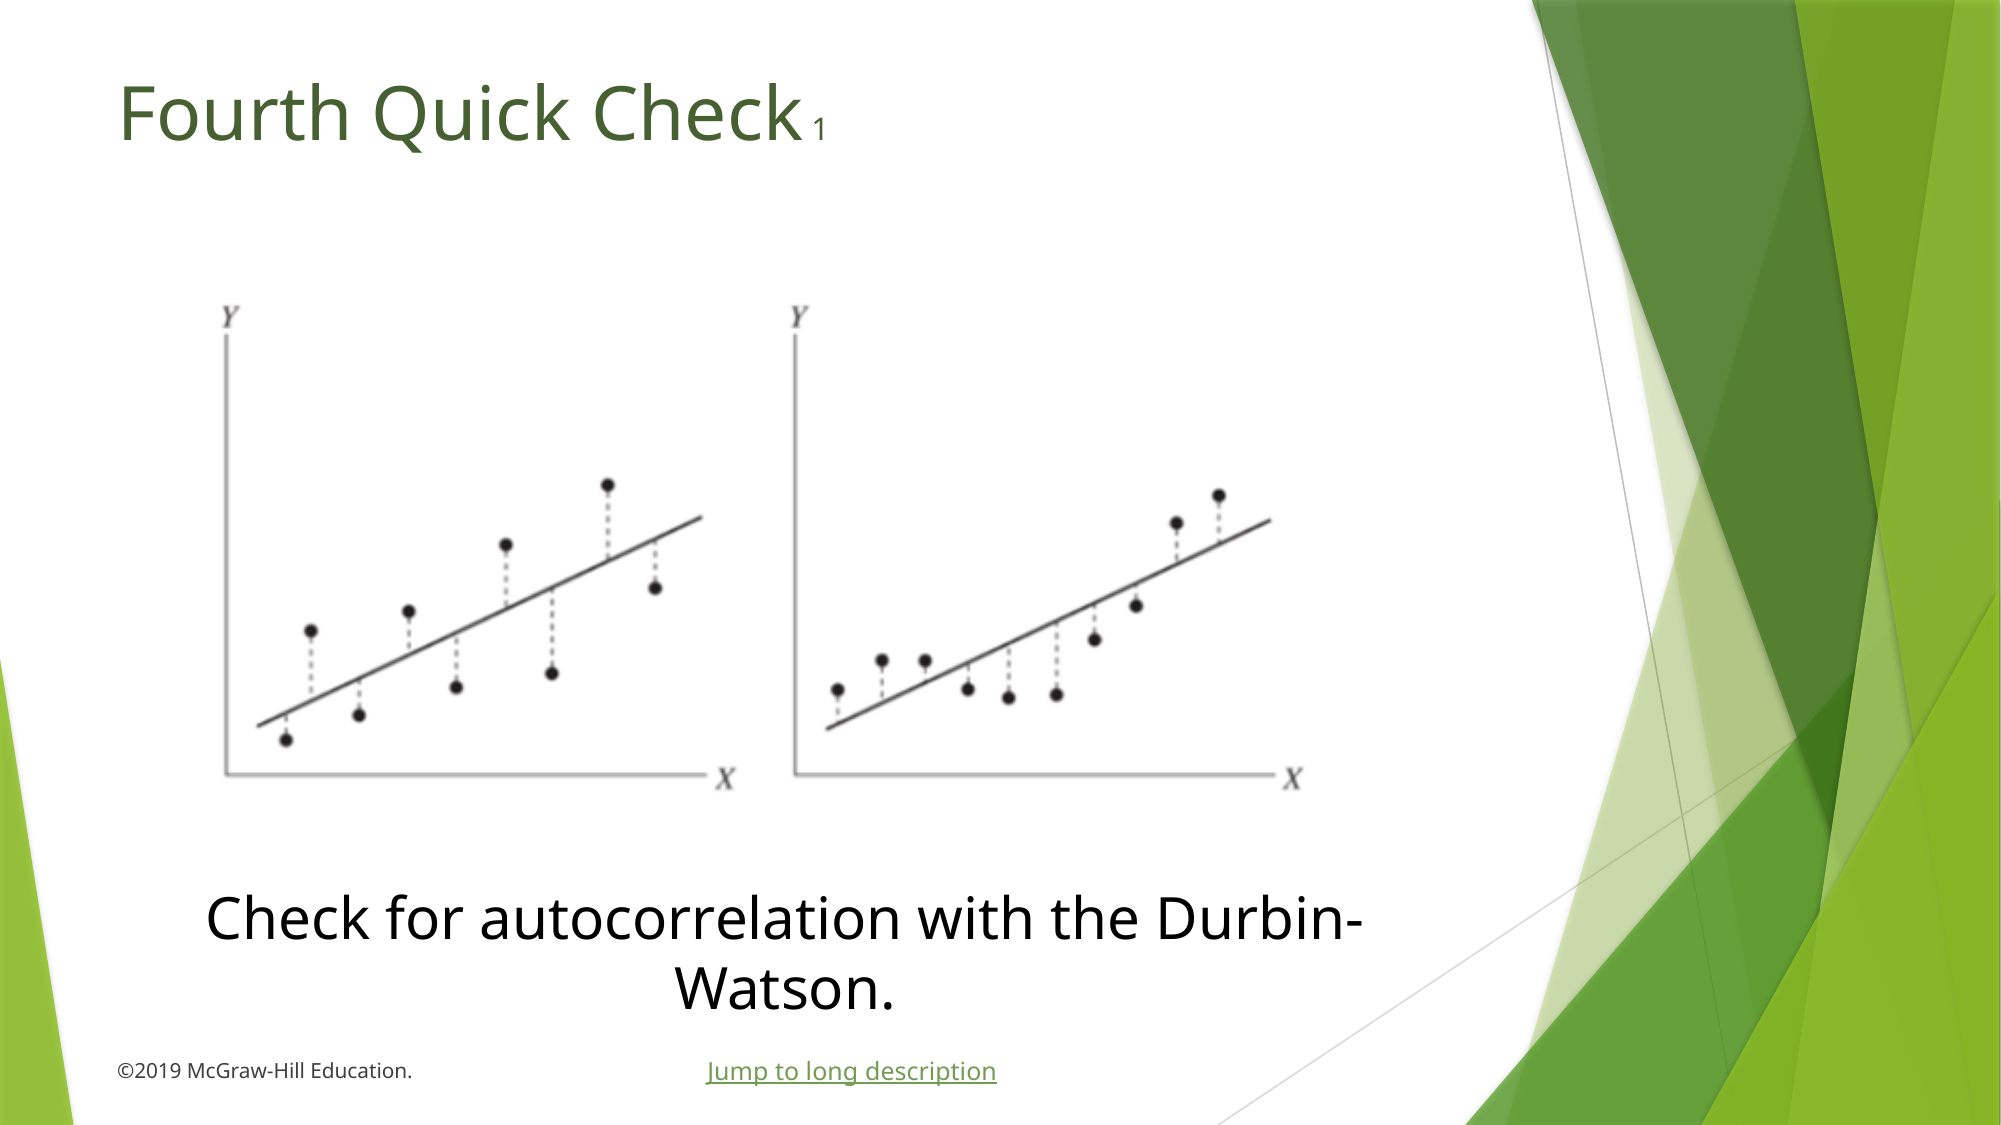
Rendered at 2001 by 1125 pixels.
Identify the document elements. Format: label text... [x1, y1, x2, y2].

list Check for autocorrelation with the Durbin-Watson. [102, 873, 1468, 973]
list Jump to long description [629, 1050, 1075, 1095]
title Fourth Quick Check 1 [102, 58, 1603, 254]
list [160, 258, 1432, 811]
